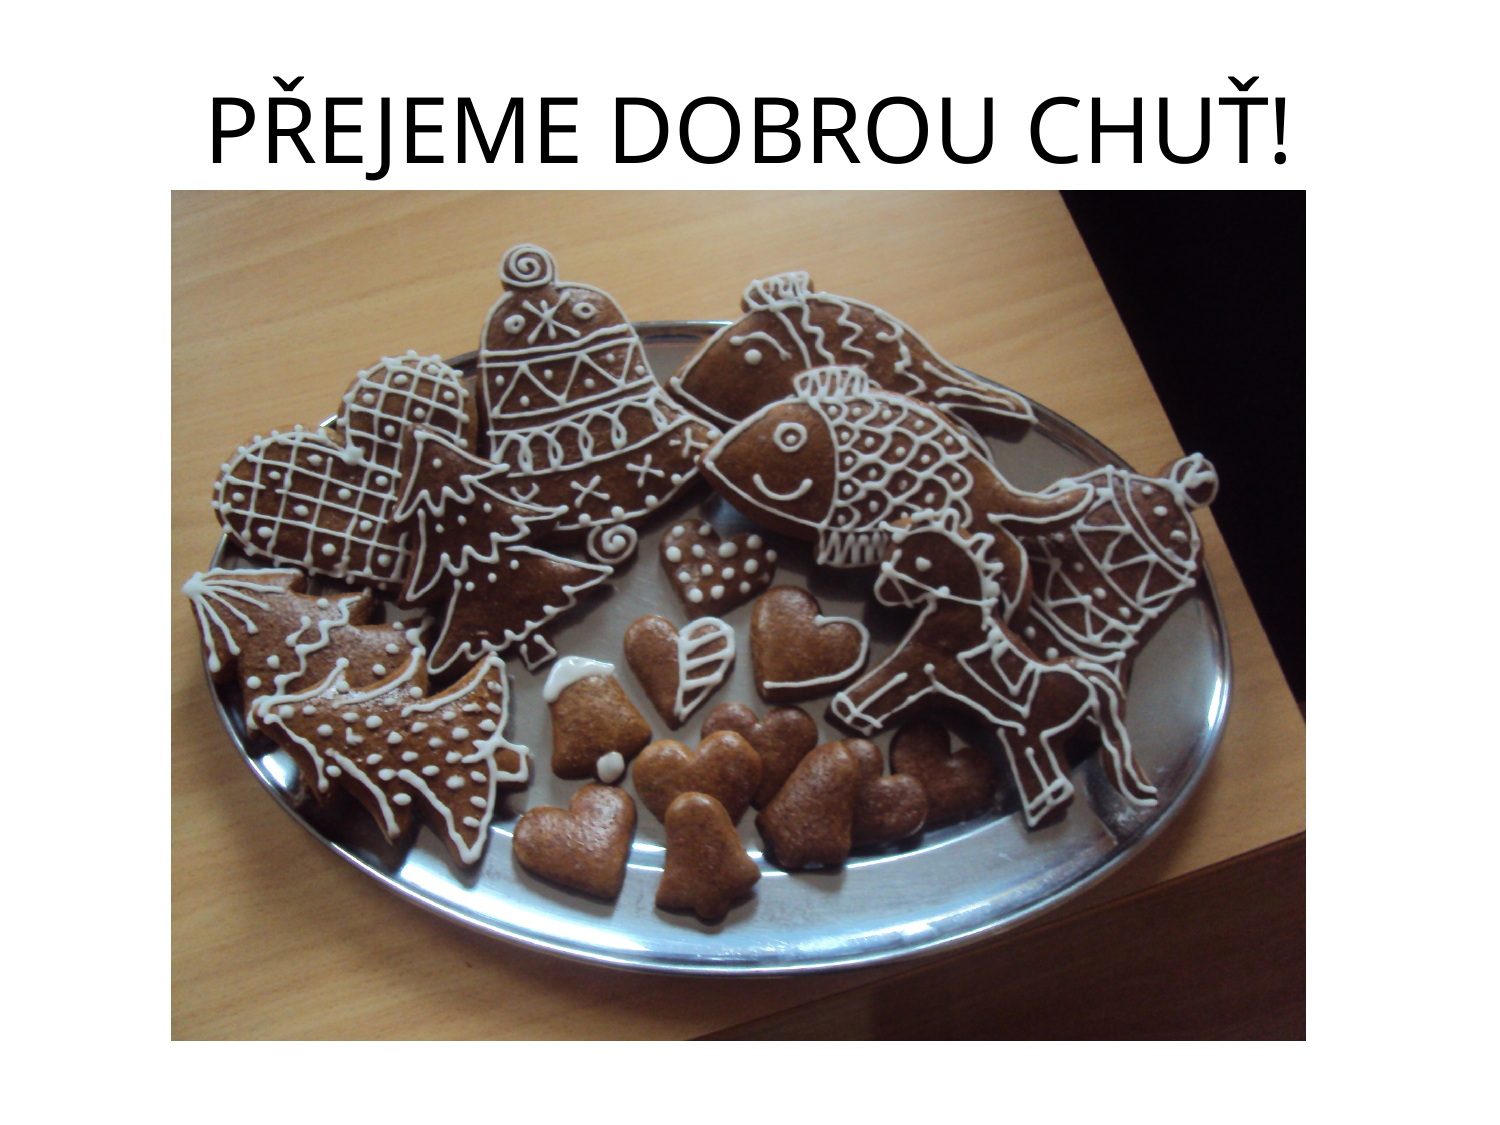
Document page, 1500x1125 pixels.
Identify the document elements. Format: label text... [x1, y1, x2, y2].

title PŘEJEME DOBROU CHUŤ! [75, 45, 1425, 209]
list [170, 189, 1306, 1041]
